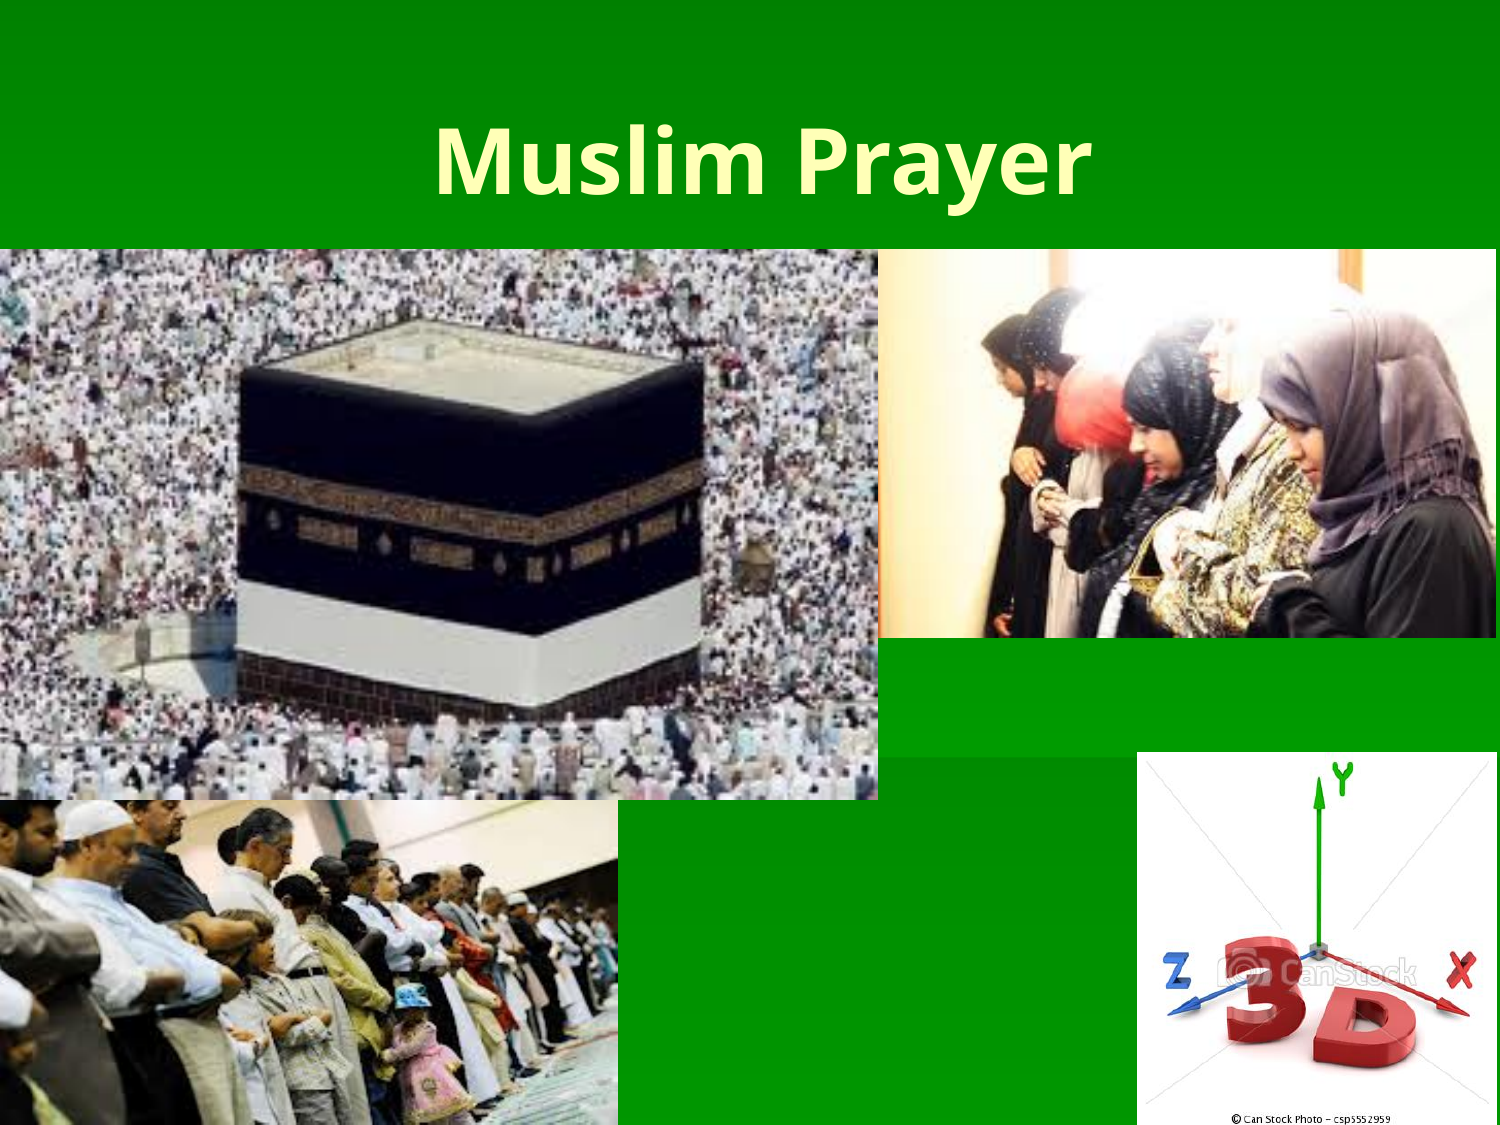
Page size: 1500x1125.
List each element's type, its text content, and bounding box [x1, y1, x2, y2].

picture [0, 249, 1496, 1125]
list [1137, 752, 1497, 1125]
title Muslim Prayer [74, 39, 1451, 248]
